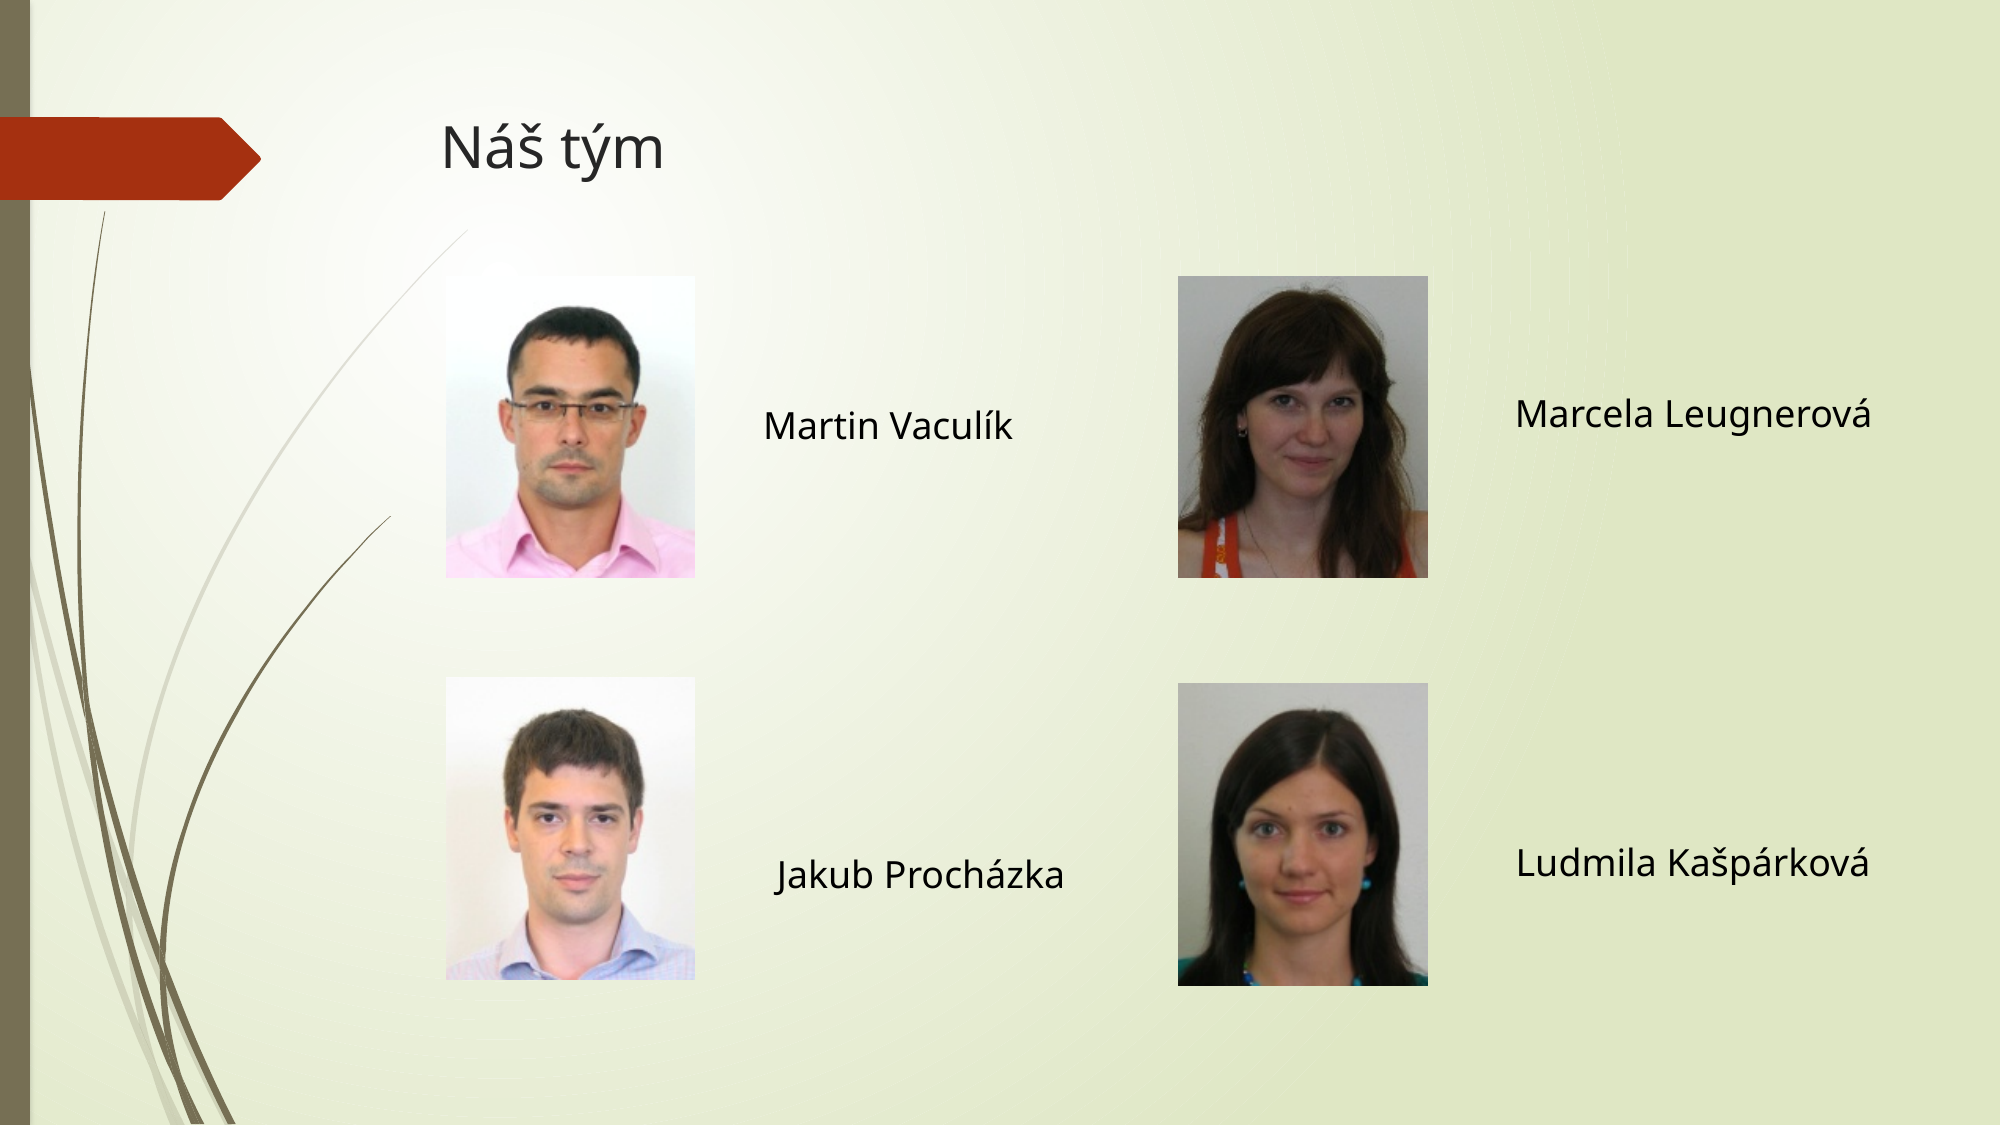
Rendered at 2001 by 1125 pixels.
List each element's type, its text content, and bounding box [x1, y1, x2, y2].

picture [446, 276, 696, 579]
title Náš tým [425, 102, 1888, 313]
picture [1178, 276, 1428, 579]
text_box Ludmila Kašpárková [1500, 831, 1886, 892]
picture [1178, 683, 1428, 986]
picture [446, 677, 696, 980]
text_box Jakub Procházka [762, 843, 1081, 904]
text_box Martin Vaculík [748, 394, 1029, 455]
text_box Marcela Leugnerová [1500, 382, 1888, 443]
